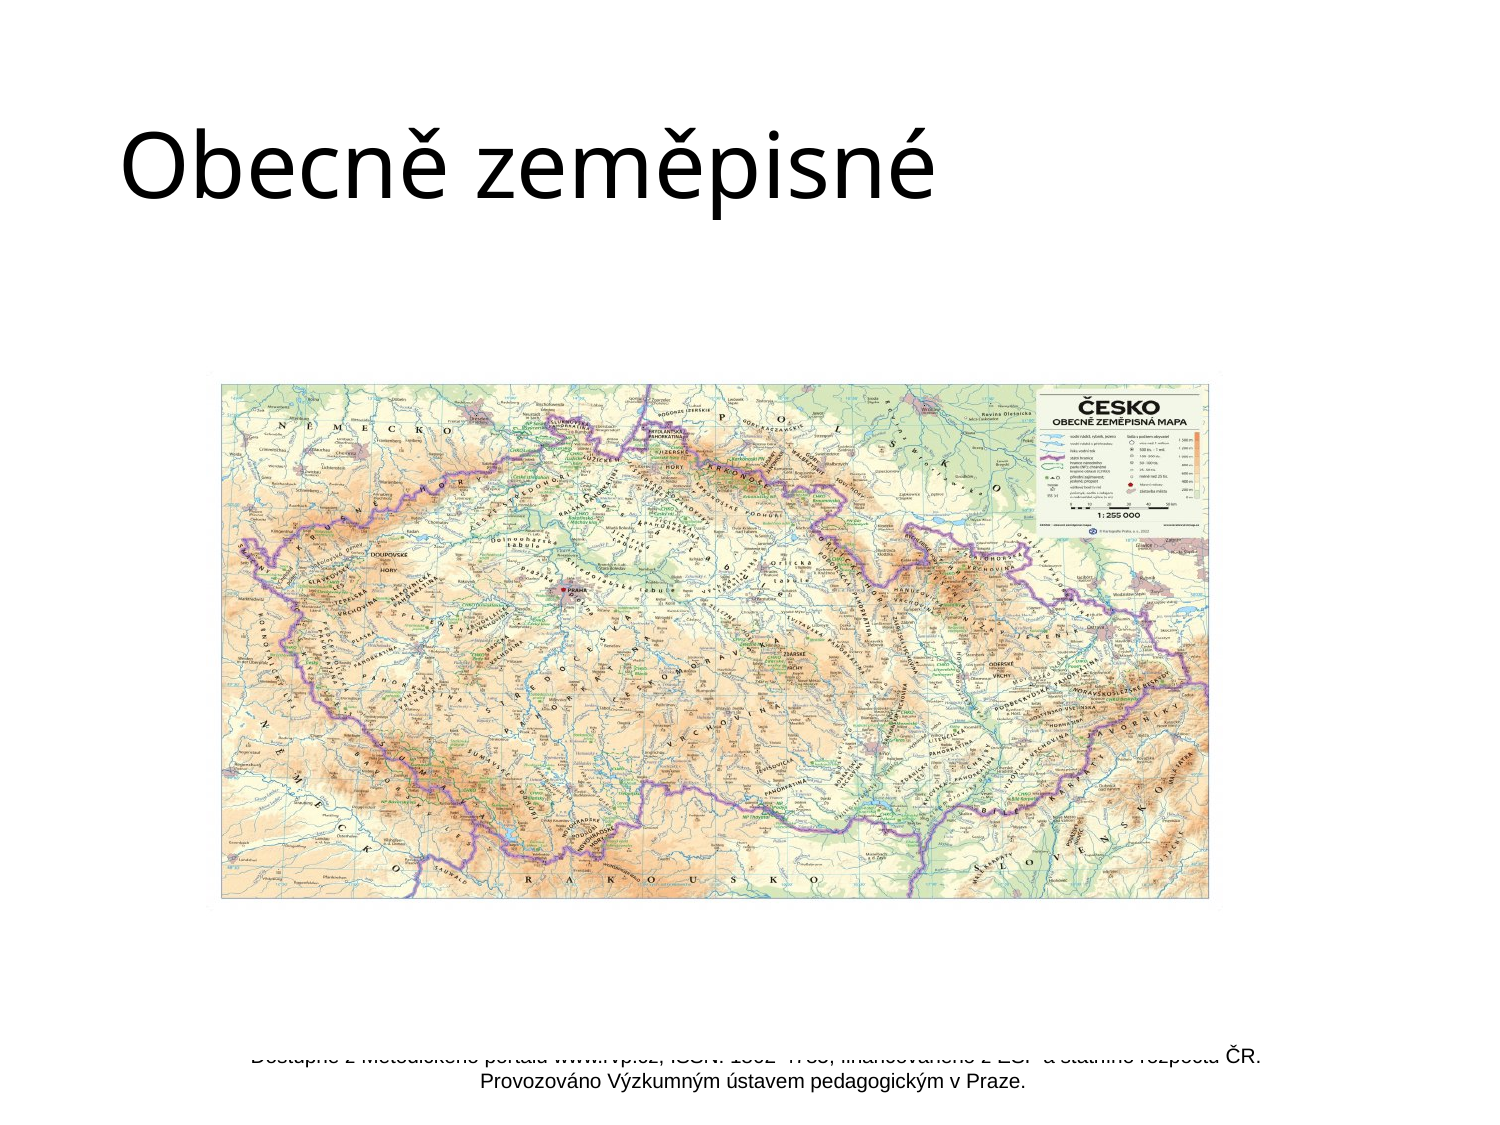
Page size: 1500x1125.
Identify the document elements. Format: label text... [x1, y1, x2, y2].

title Obecně zeměpisné [103, 59, 1397, 278]
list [206, 221, 1223, 1060]
